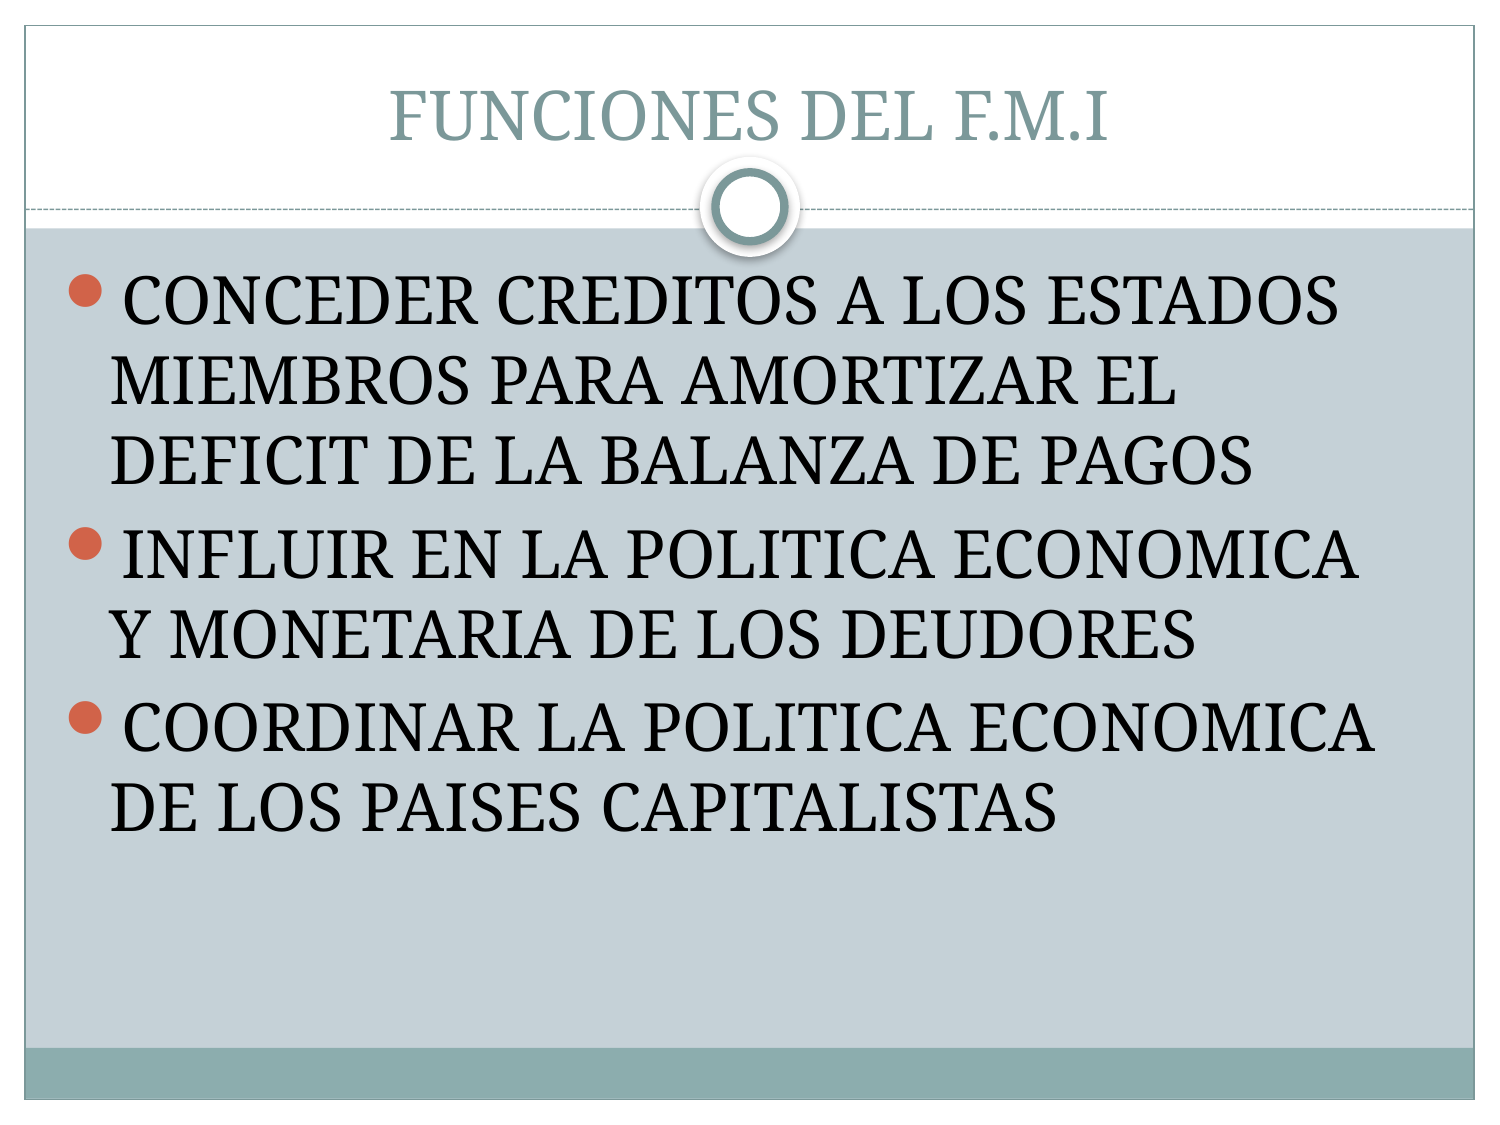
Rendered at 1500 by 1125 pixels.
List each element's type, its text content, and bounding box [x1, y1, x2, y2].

title FUNCIONES DEL F.M.I [49, 37, 1450, 162]
list CONCEDER CREDITOS A LOS ESTADOS MIEMBROS PARA AMORTIZAR EL DEFICIT DE LA BALANZA DE PAGOS INFLUIR EN LA POLITICA ECONOMICA Y MONETARIA DE LOS DEUDORES COORDINAR LA POLITICA ECONOMICA DE LOS PAISES CAPITALISTAS [49, 250, 1445, 1001]
